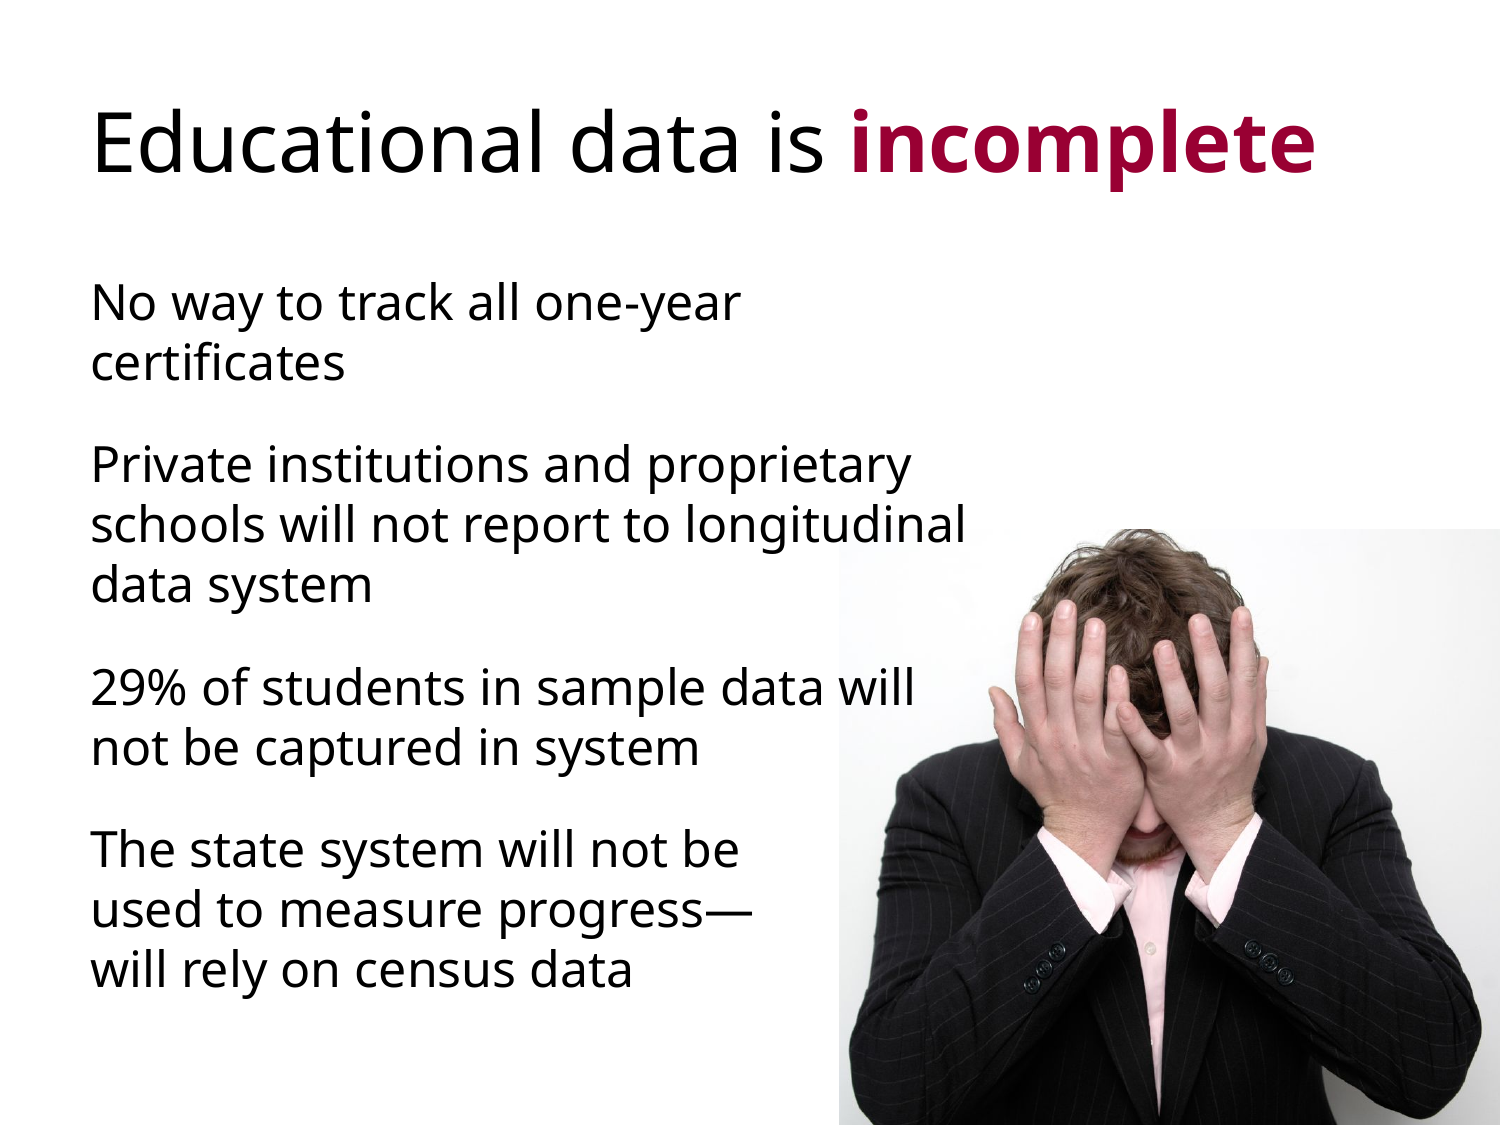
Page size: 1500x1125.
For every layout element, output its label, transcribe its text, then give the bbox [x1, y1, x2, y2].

title Educational data is incomplete [75, 45, 1425, 233]
picture [838, 529, 1500, 1125]
list No way to track all one-year certificates Private institutions and proprietary schools will not report to longitudinal data system 29% of students in sample data will not be captured in system The state system will not be used to measure progress— will rely on census data [75, 262, 1013, 1005]
